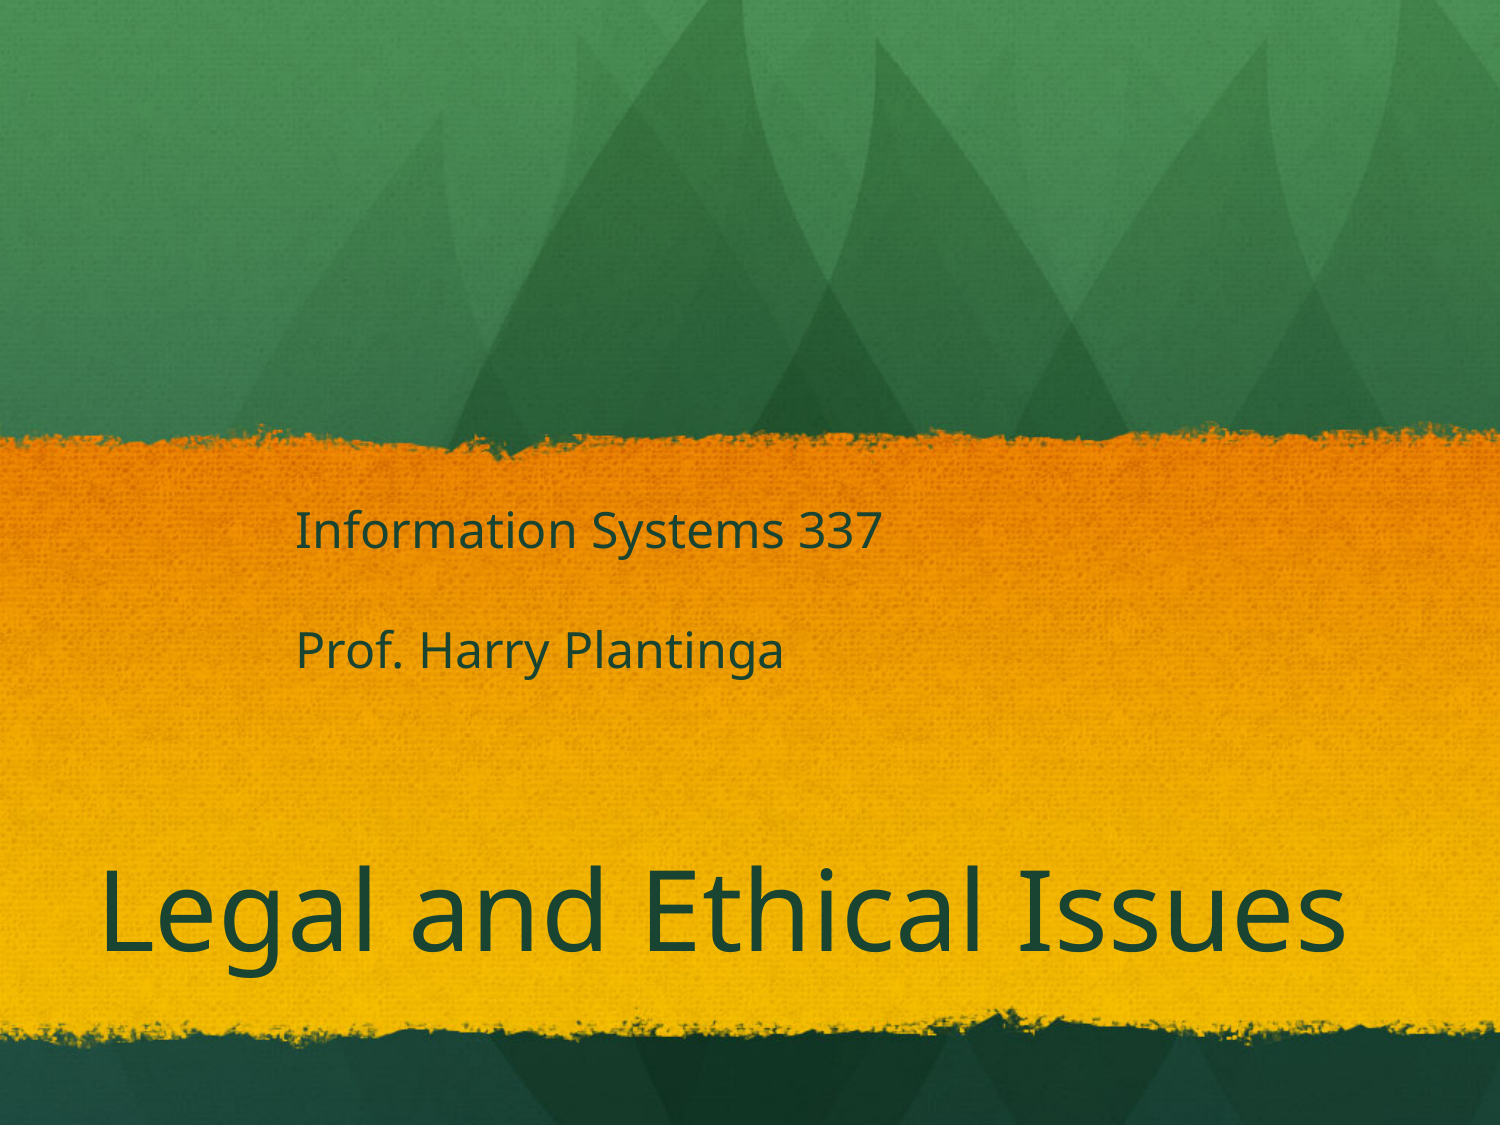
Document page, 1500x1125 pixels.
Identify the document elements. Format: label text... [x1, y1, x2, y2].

picture [0, 0, 1500, 1125]
text_box Information Systems 337 Prof. Harry Plantinga [280, 491, 1220, 704]
title Legal and Ethical Issues [80, 740, 1393, 982]
